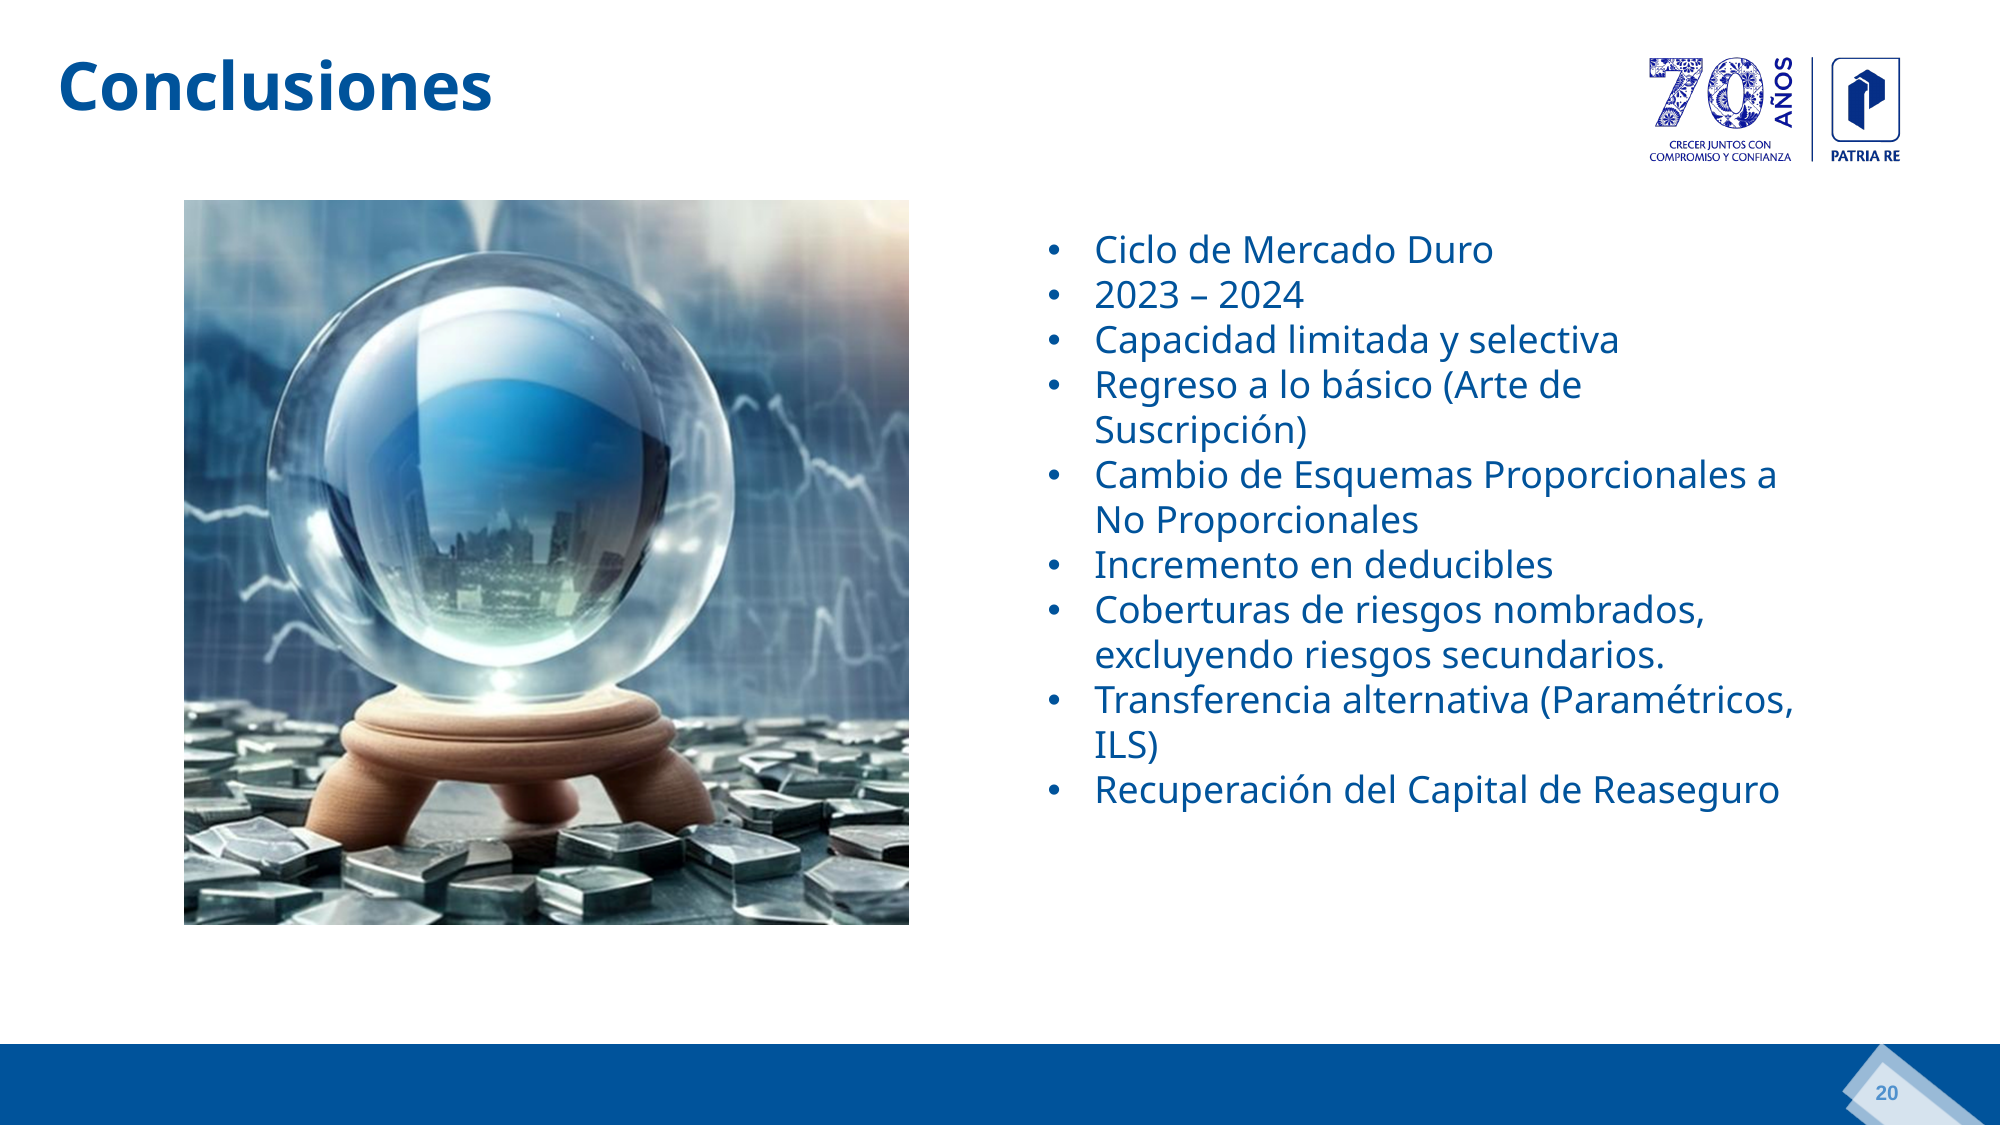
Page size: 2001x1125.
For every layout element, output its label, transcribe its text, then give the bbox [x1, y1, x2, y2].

text_box Ciclo de Mercado Duro 2023 – 2024 Capacidad limitada y selectiva Regreso a lo básico (Arte de Suscripción) Cambio de Esquemas Proporcionales a No Proporcionales Incremento en deducibles Coberturas de riesgos nombrados, excluyendo riesgos secundarios. Transferencia alternativa (Paramétricos, ILS) Recuperación del Capital de Reaseguro [1032, 219, 1816, 1125]
picture [1606, 9, 1943, 207]
slide_number 20 [1853, 1072, 1921, 1125]
picture [184, 200, 909, 925]
list Conclusiones [57, 44, 1677, 133]
picture [1841, 1042, 1990, 1125]
